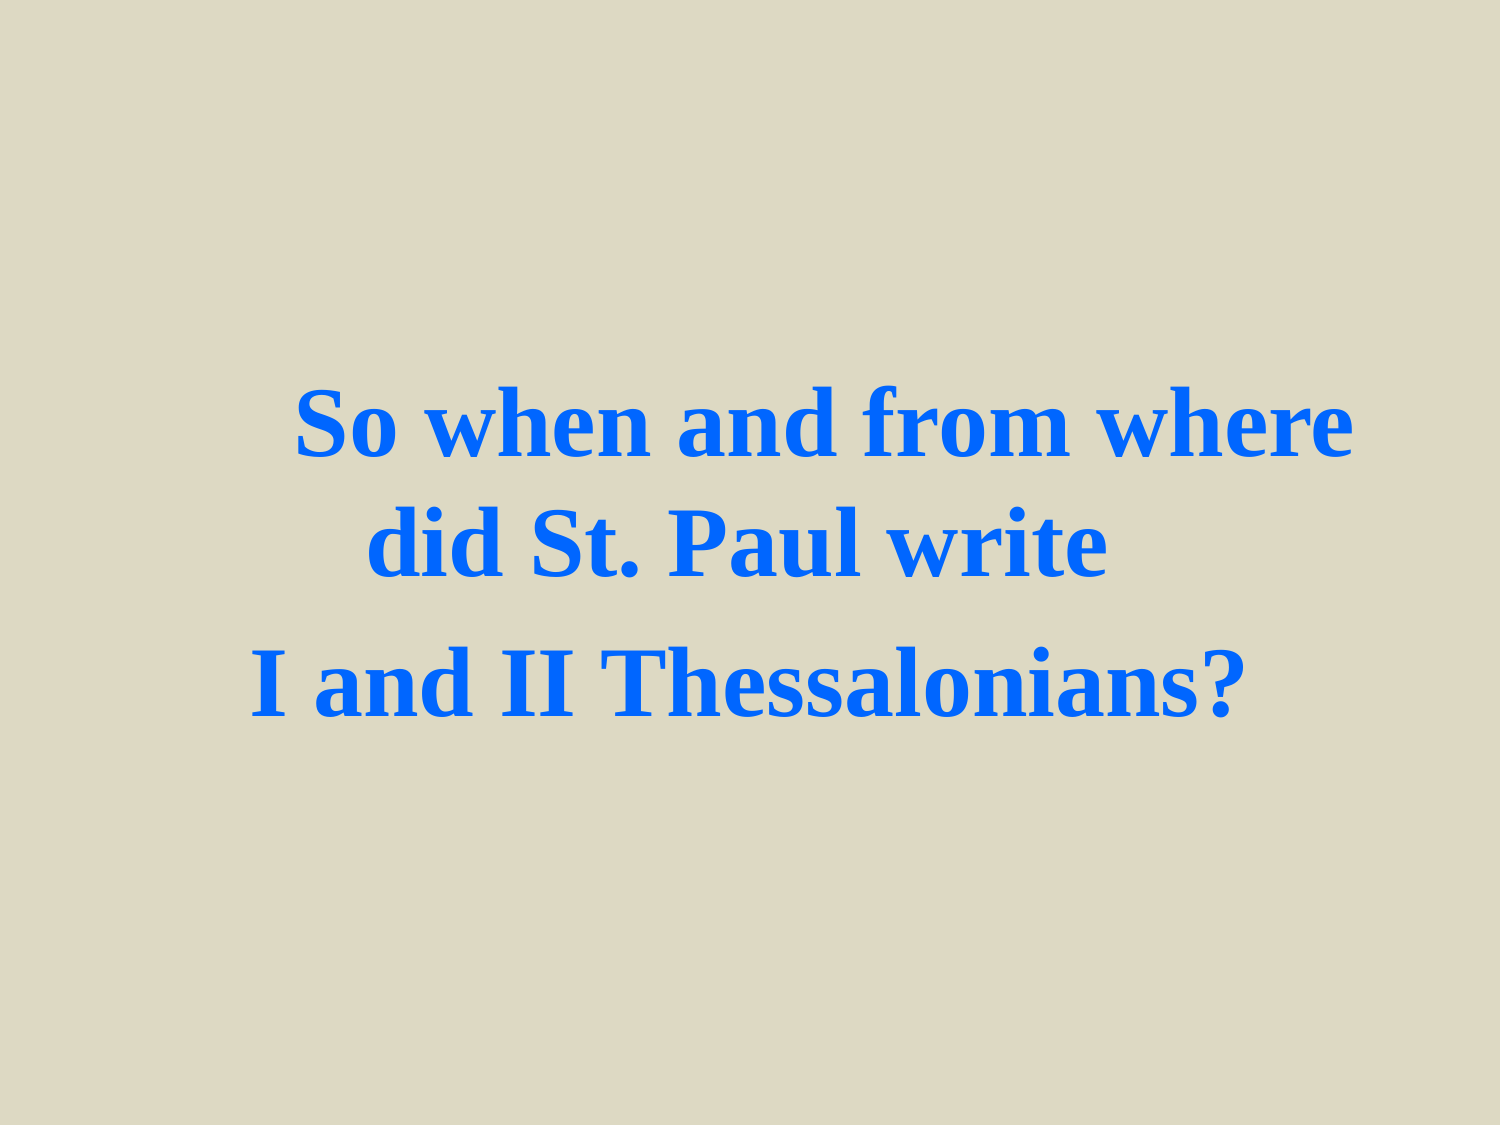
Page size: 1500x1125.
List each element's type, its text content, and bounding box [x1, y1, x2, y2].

list So when and from where did St. Paul write I and II Thessalonians? [75, 112, 1425, 1005]
